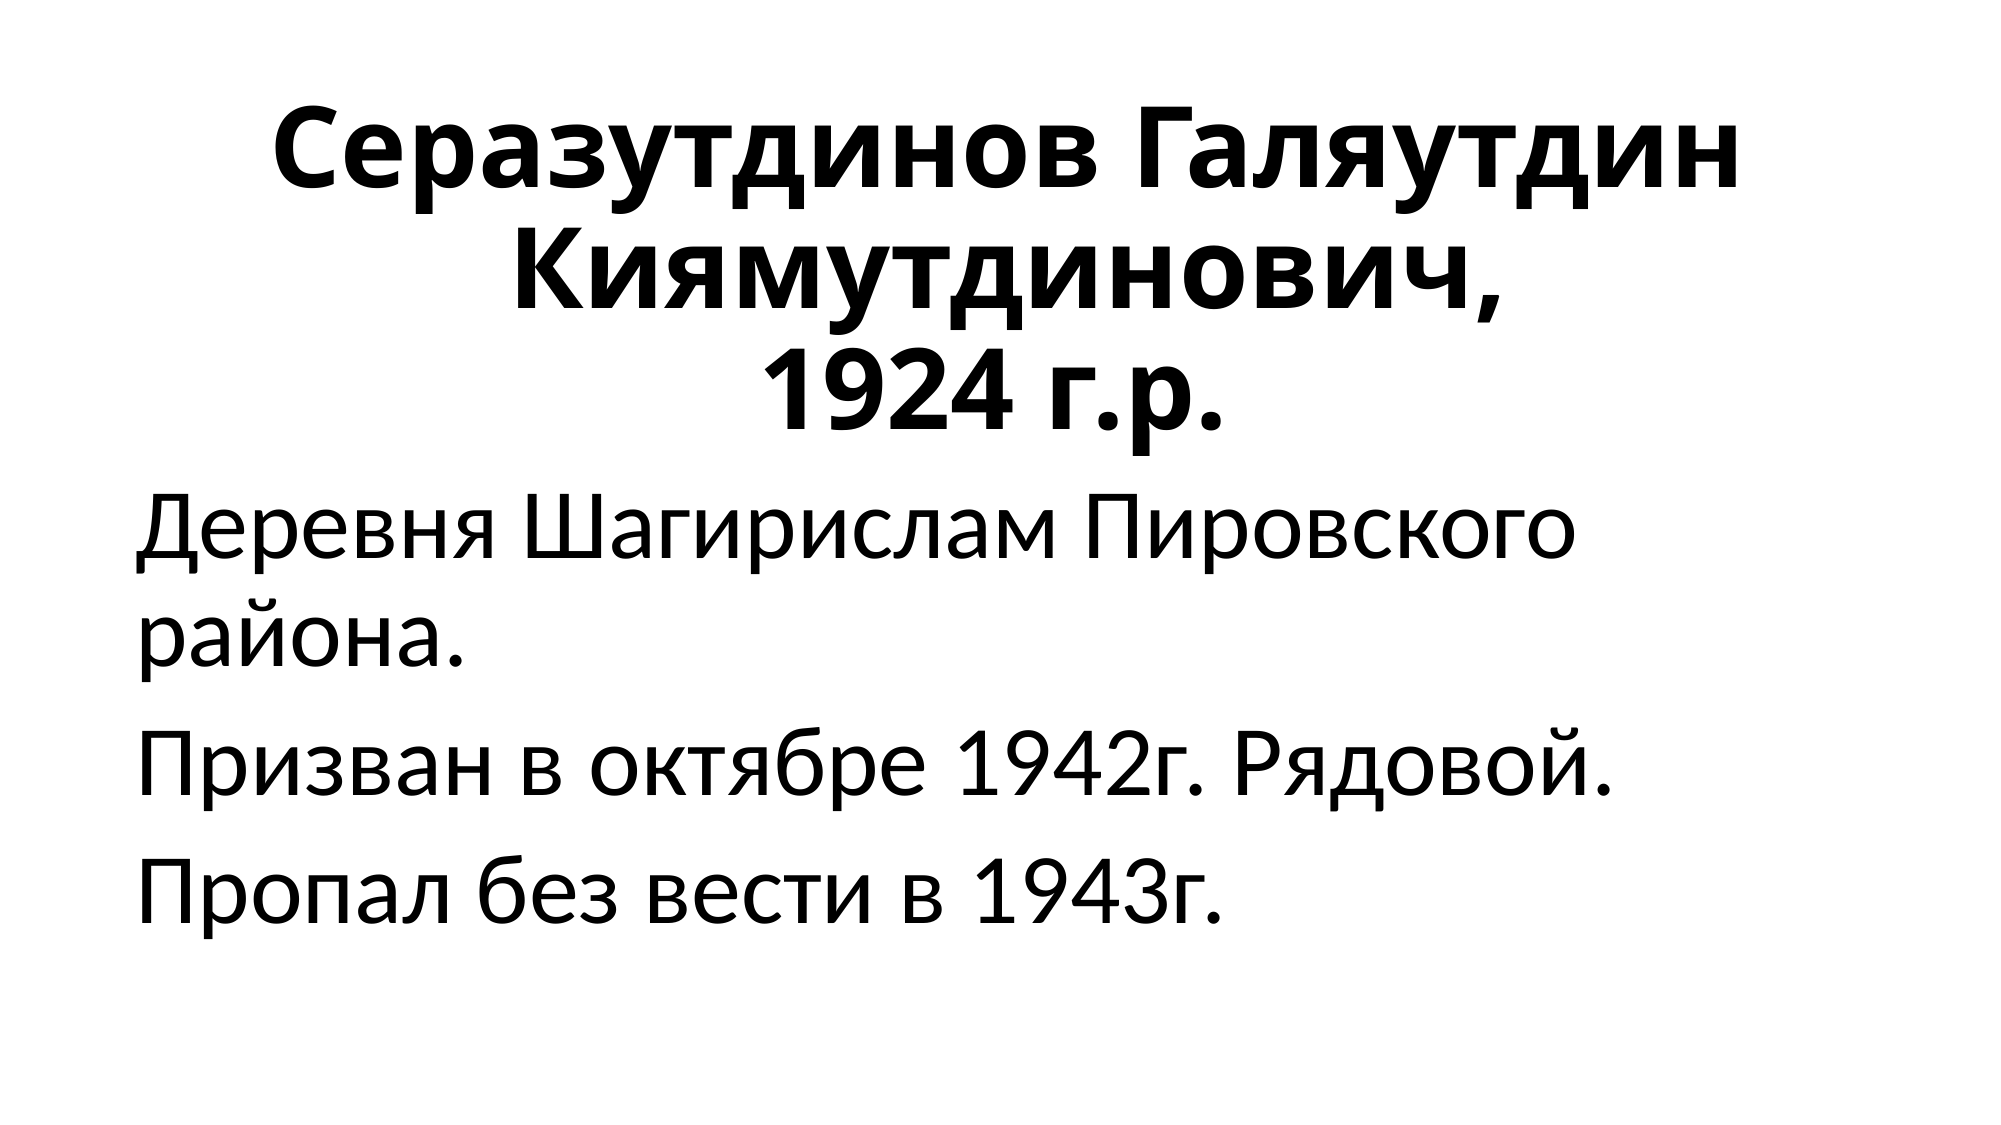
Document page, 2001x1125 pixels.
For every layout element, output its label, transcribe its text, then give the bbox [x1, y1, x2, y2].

list Деревня Шагирислам Пировского района. Призван в октябре 1942г. Рядовой. Пропал без вести в 1943г. [120, 464, 1861, 1125]
title Серазутдинов Галяутдин Киямутдинович, 1924 г.р. [67, 163, 1948, 381]
